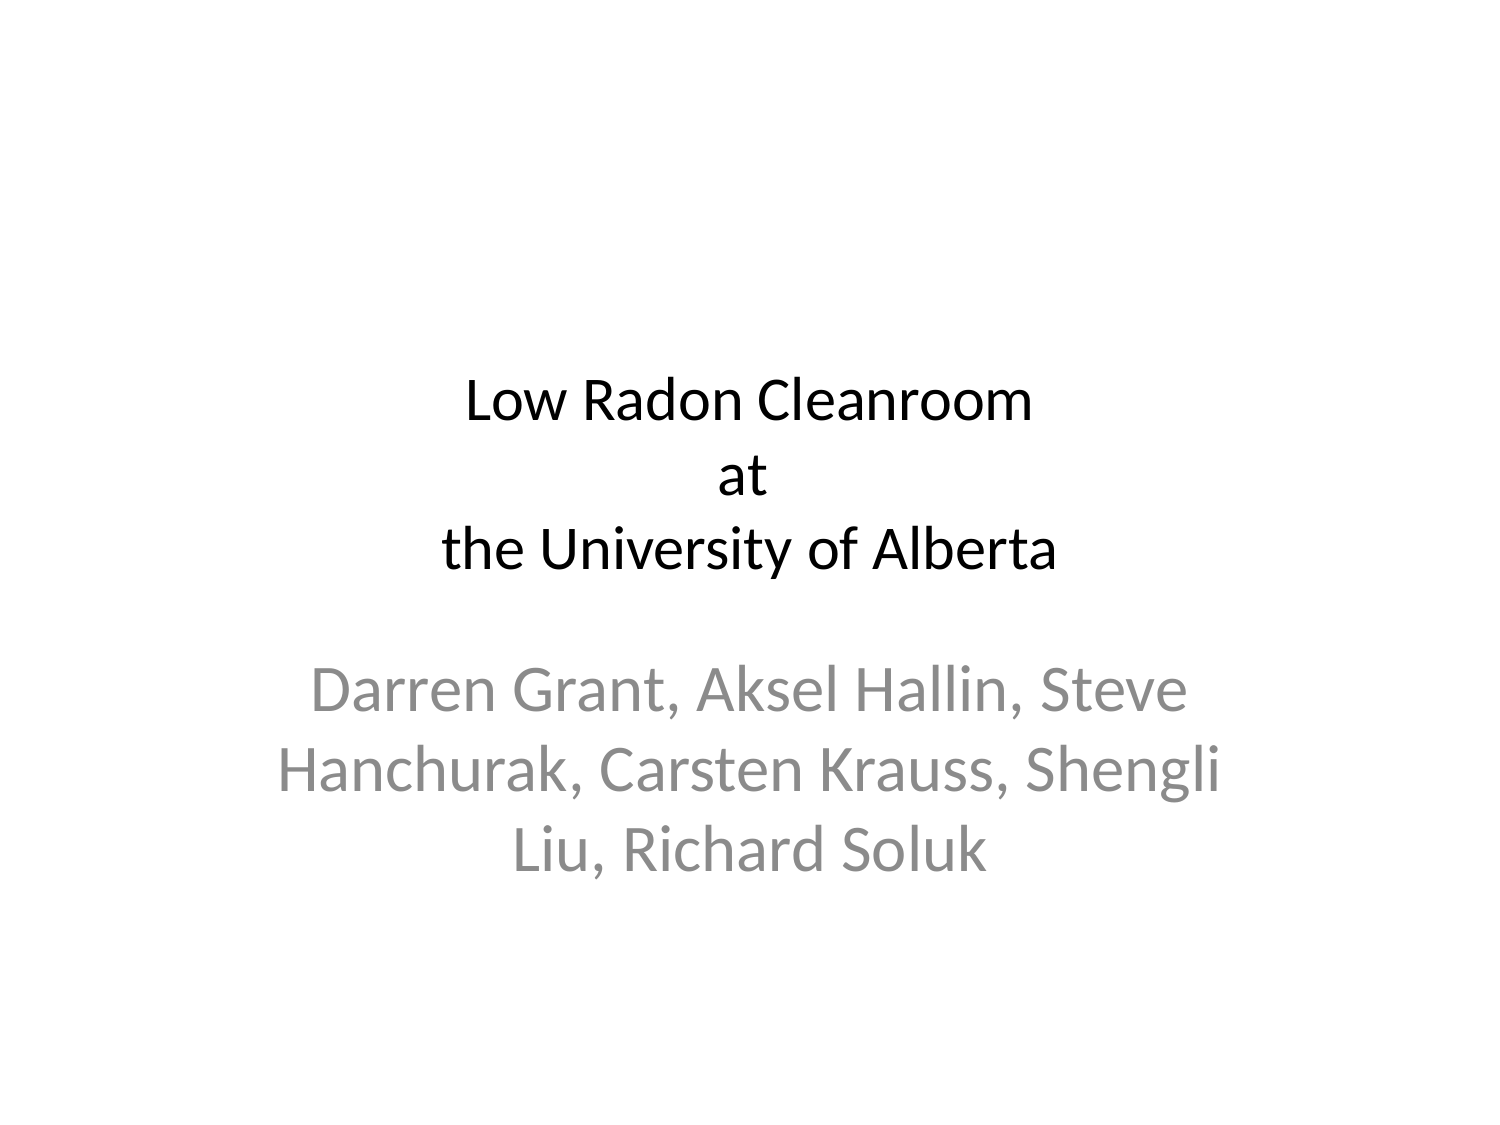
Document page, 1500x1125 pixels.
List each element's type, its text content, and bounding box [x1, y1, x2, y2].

title Low Radon Cleanroom at the University of Alberta [112, 349, 1388, 591]
subtitle Darren Grant, Aksel Hallin, Steve Hanchurak, Carsten Krauss, Shengli Liu, Richard Soluk [225, 637, 1275, 925]
